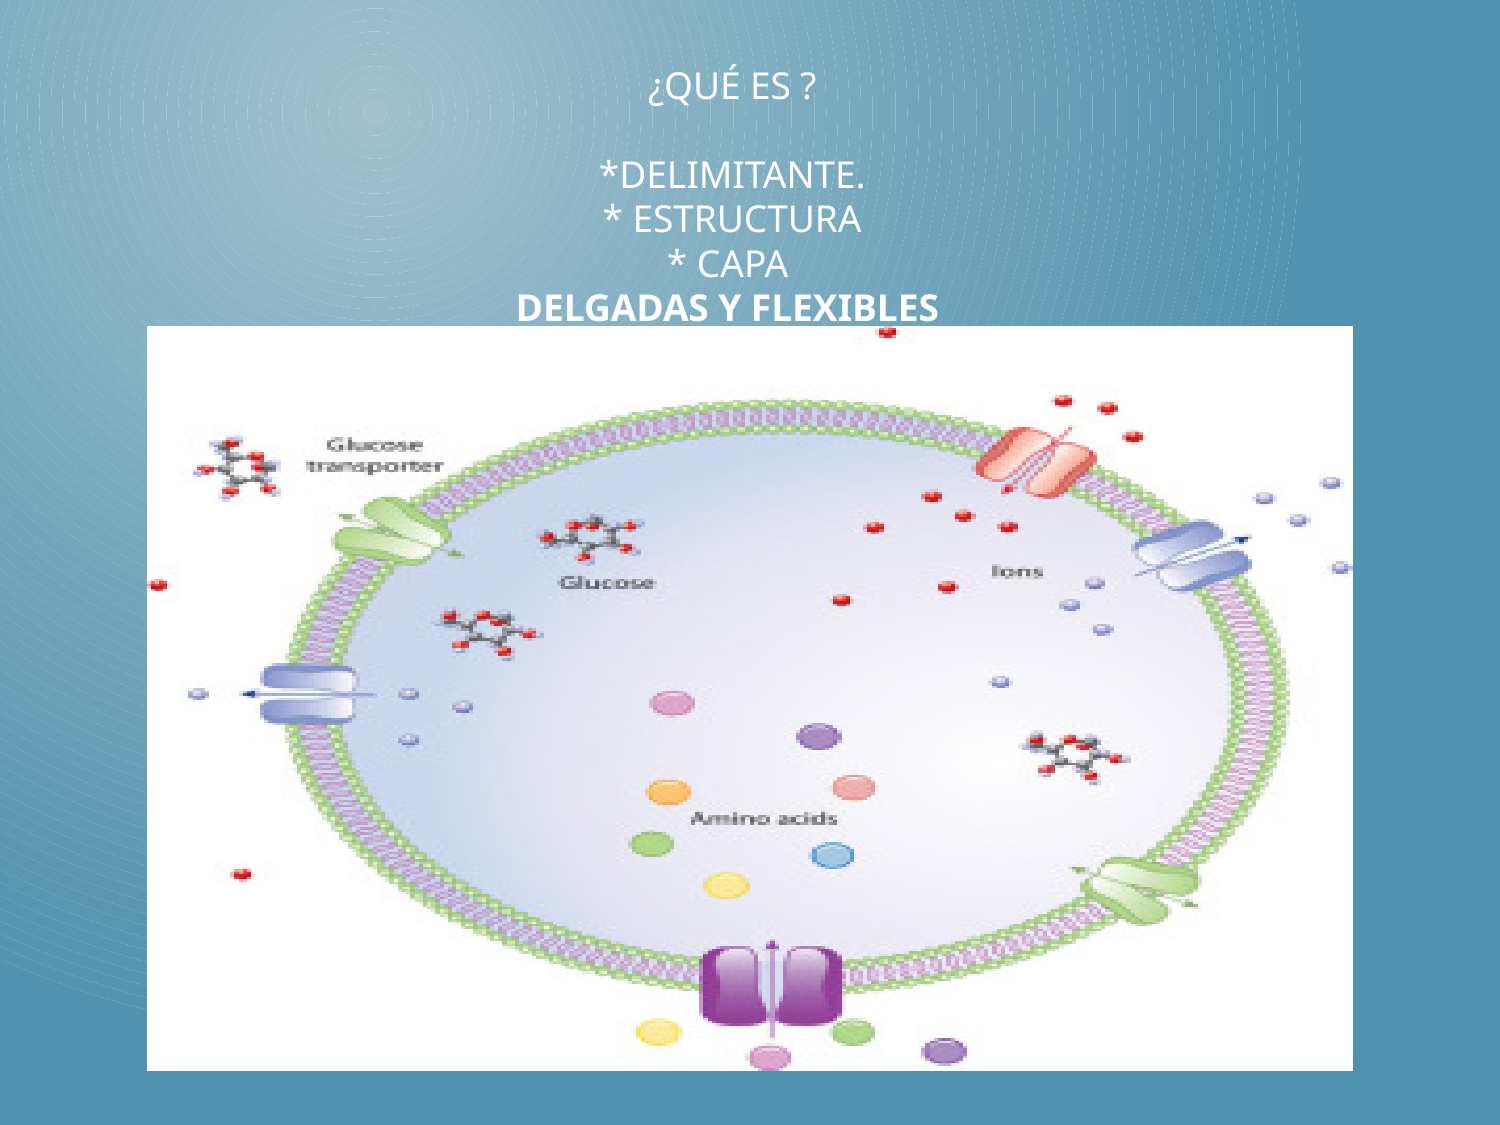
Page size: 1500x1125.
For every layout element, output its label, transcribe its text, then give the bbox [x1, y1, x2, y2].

title ¿qué es ? *delimitante. * estructura * capa delgadas y flexibles [135, 54, 1329, 339]
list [147, 326, 1353, 1071]
